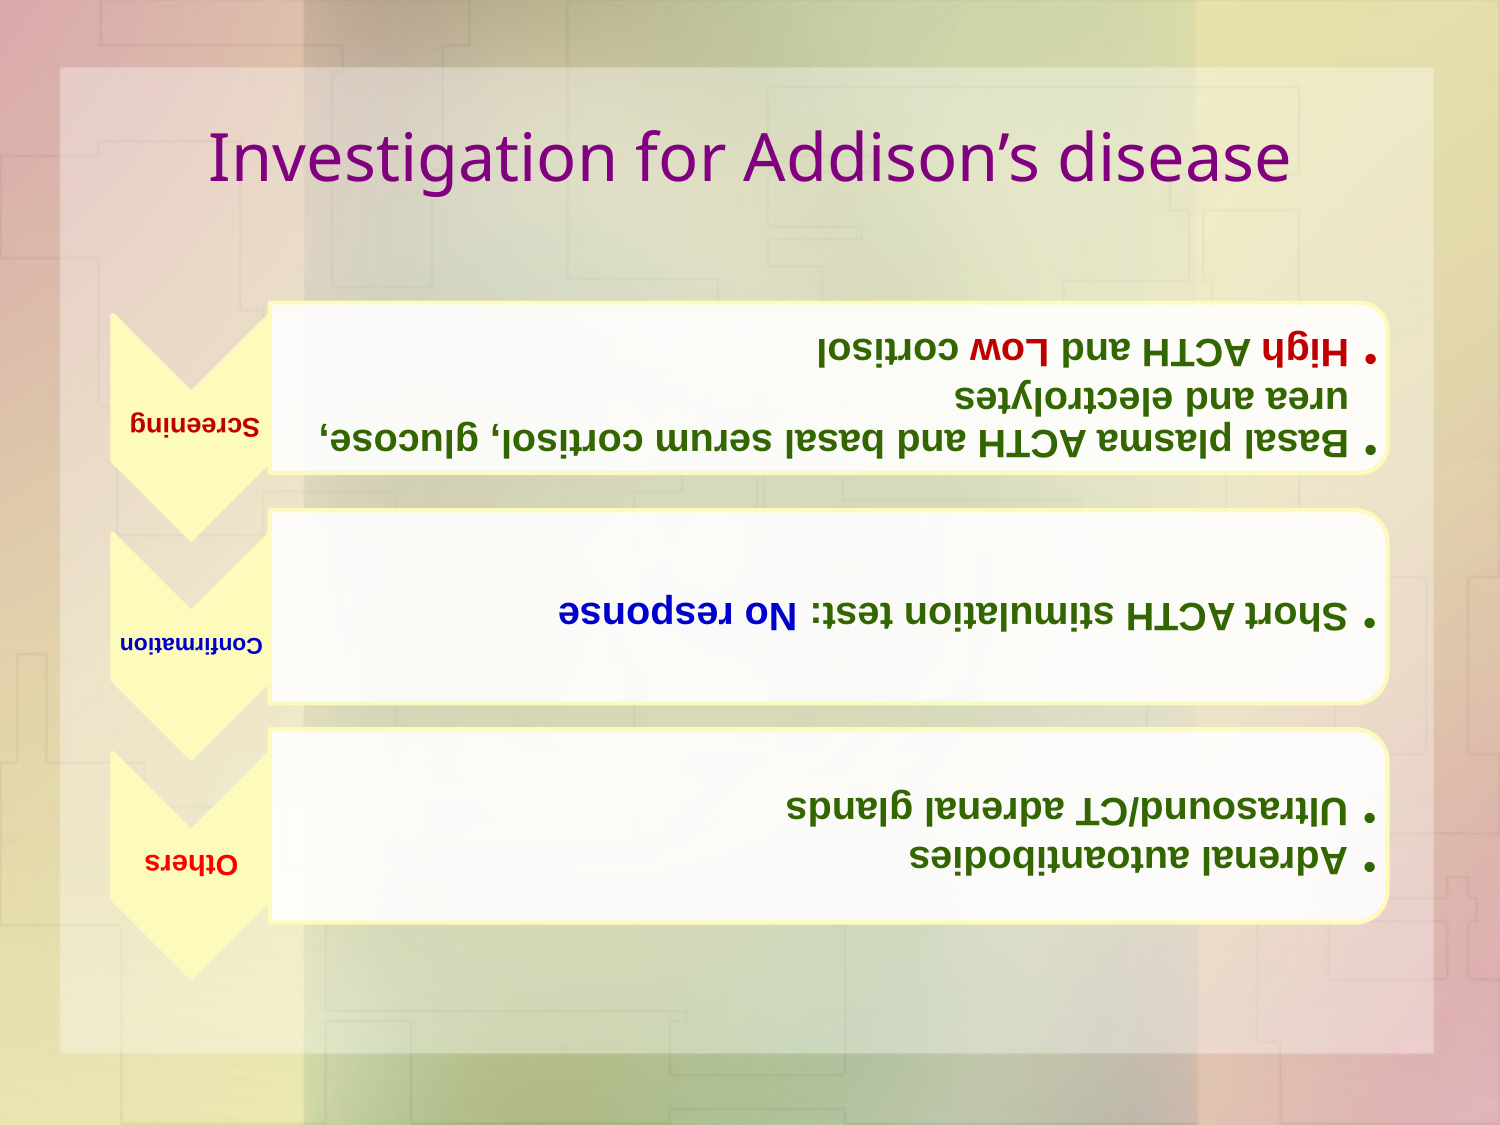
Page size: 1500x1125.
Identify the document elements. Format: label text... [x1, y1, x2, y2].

picture [0, 0, 1500, 1125]
title Investigation for Addison’s disease [60, 66, 1443, 244]
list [112, 302, 1388, 978]
